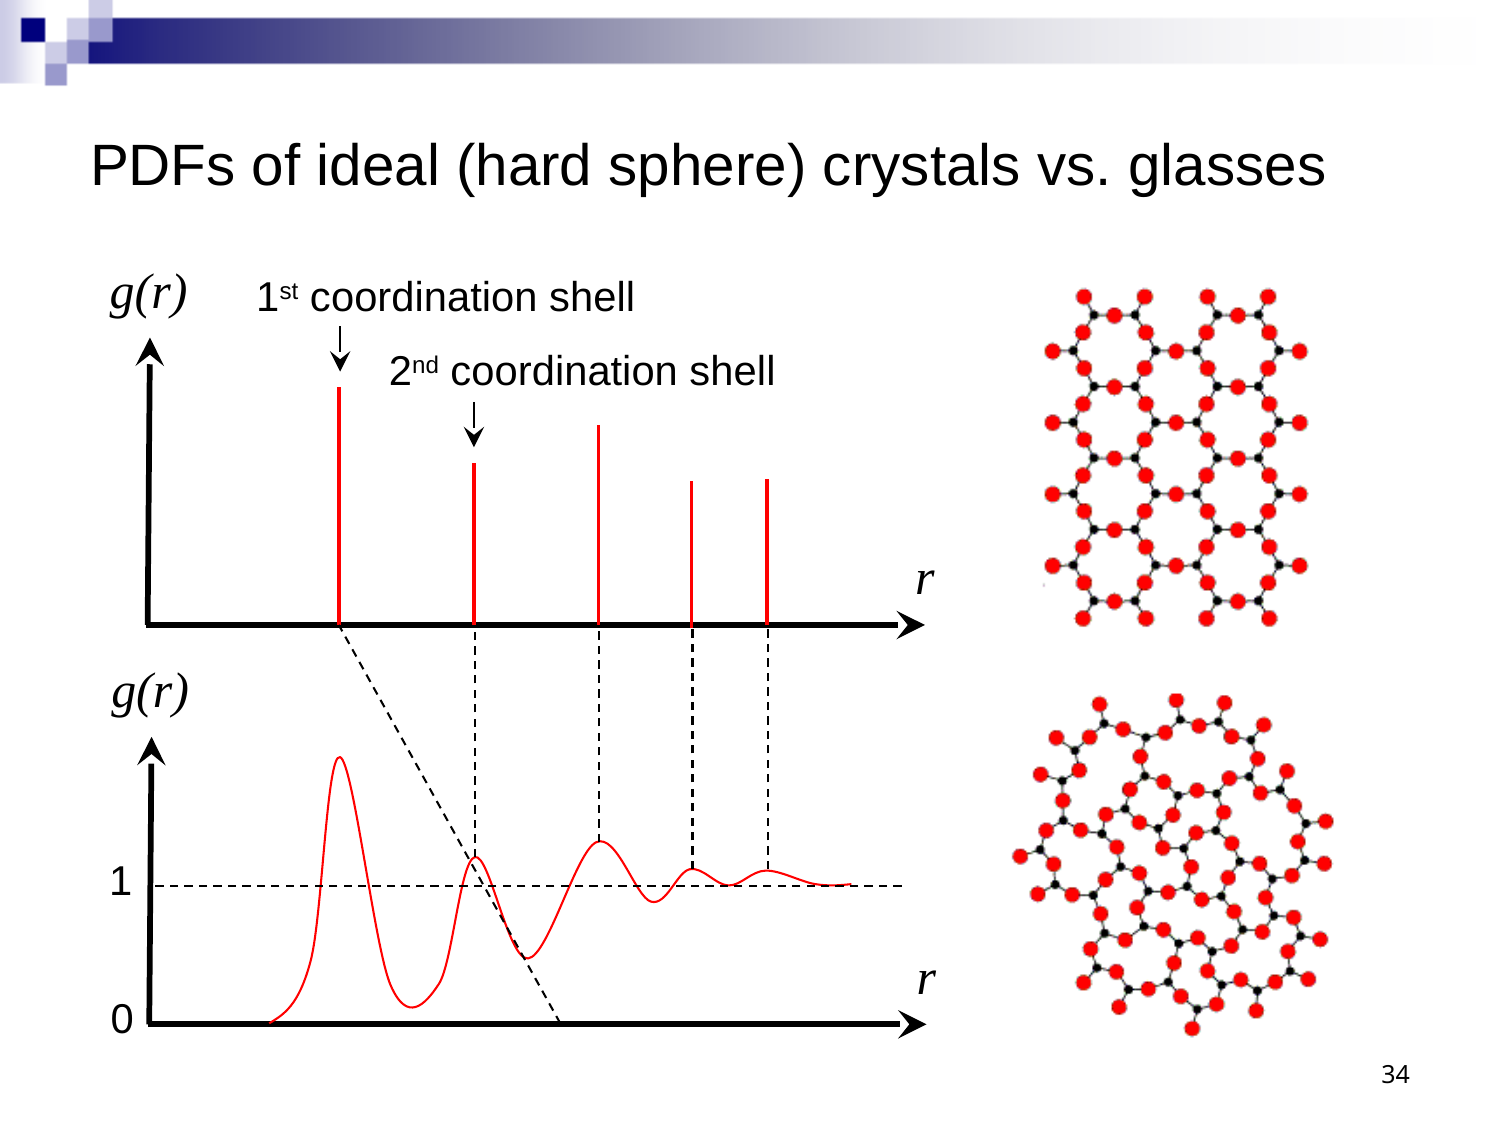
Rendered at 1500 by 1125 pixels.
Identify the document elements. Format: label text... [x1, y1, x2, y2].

text_box [569, 841, 637, 885]
picture [0, 0, 1500, 1125]
text_box 1st coordination shell [241, 262, 653, 328]
text_box g(r) [96, 650, 205, 725]
text_box [320, 759, 369, 885]
text_box [732, 870, 823, 885]
text_box r [900, 537, 950, 613]
text_box 2nd coordination shell [373, 336, 801, 402]
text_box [147, 337, 151, 624]
text_box [673, 869, 726, 885]
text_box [148, 736, 152, 885]
text_box [269, 895, 806, 1023]
text_box 1 [94, 846, 143, 912]
slide_number 34 [1074, 1024, 1426, 1101]
text_box 0 [95, 984, 146, 1050]
text_box r [901, 936, 952, 1012]
text_box g(r) [94, 250, 203, 326]
title PDFs of ideal (hard sphere) crystals vs. glasses [74, 74, 1413, 251]
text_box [148, 892, 152, 1023]
text_box [462, 857, 492, 885]
